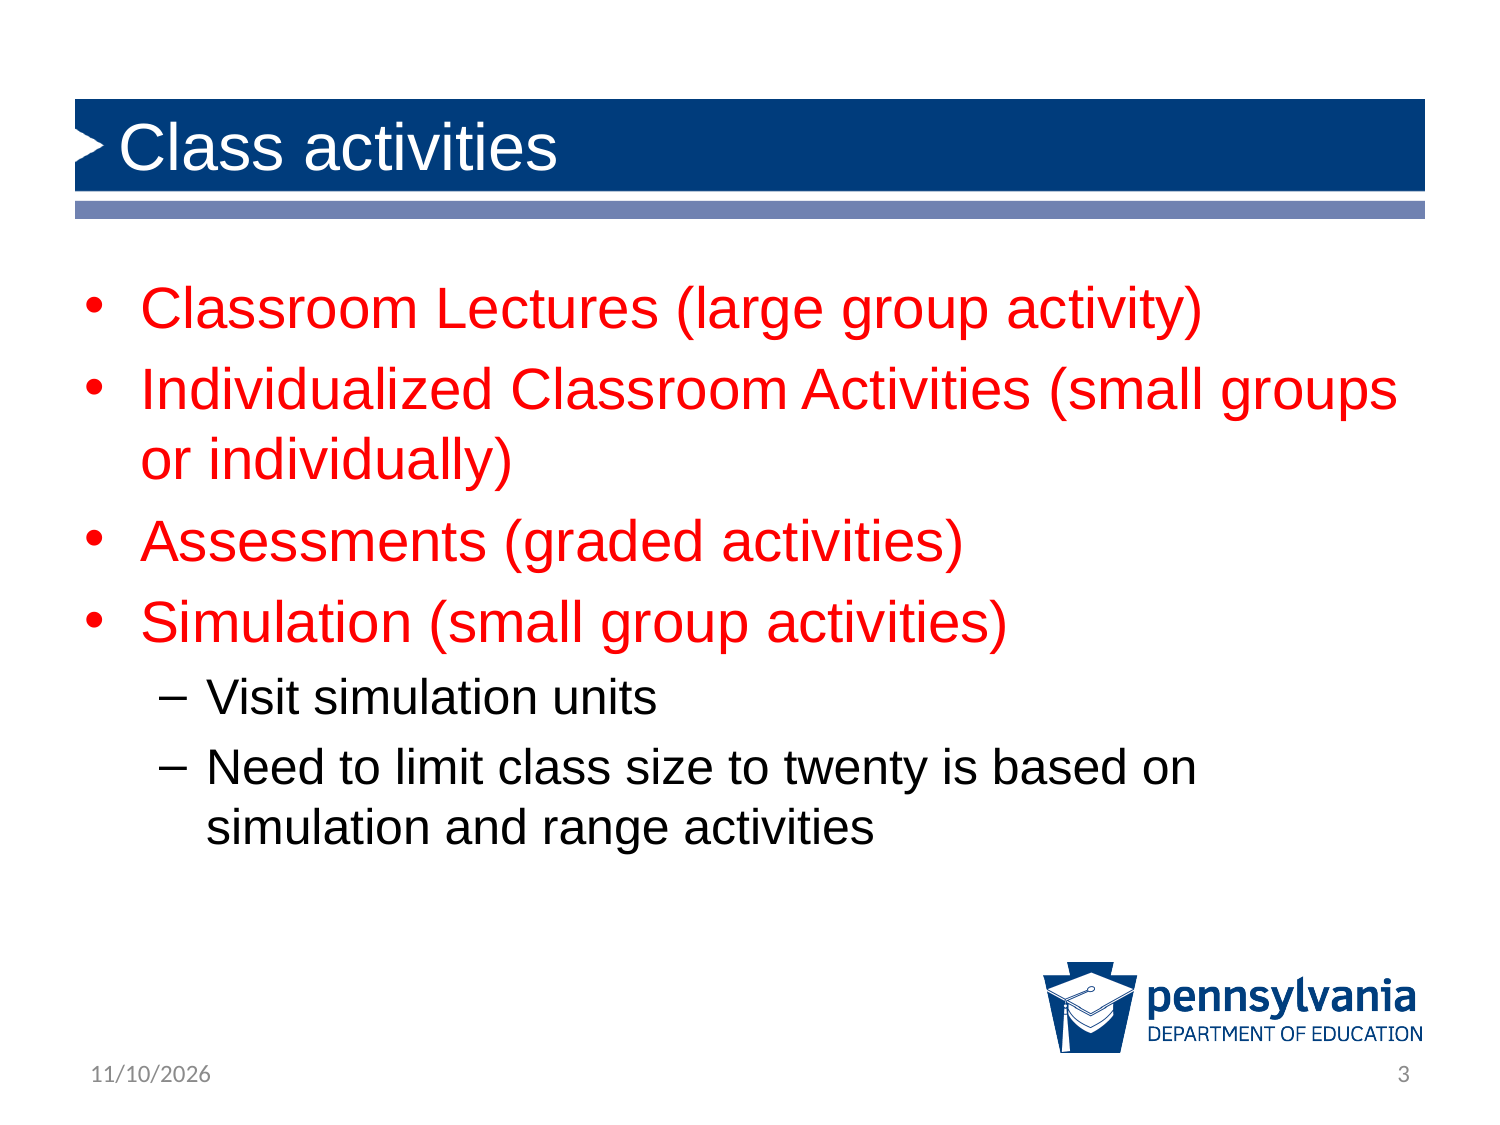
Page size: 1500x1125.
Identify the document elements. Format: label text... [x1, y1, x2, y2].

picture [1043, 962, 1422, 1053]
slide_number 3 [1074, 1042, 1425, 1103]
text_box Classroom Lectures (large group activity) Individualized Classroom Activities (small groups or individually) Assessments (graded activities) Simulation (small group activities) Visit simulation units Need to limit class size to twenty is based on simulation and range activities [69, 262, 1445, 904]
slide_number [75, 1042, 425, 1103]
title Class activities [75, 50, 1425, 238]
